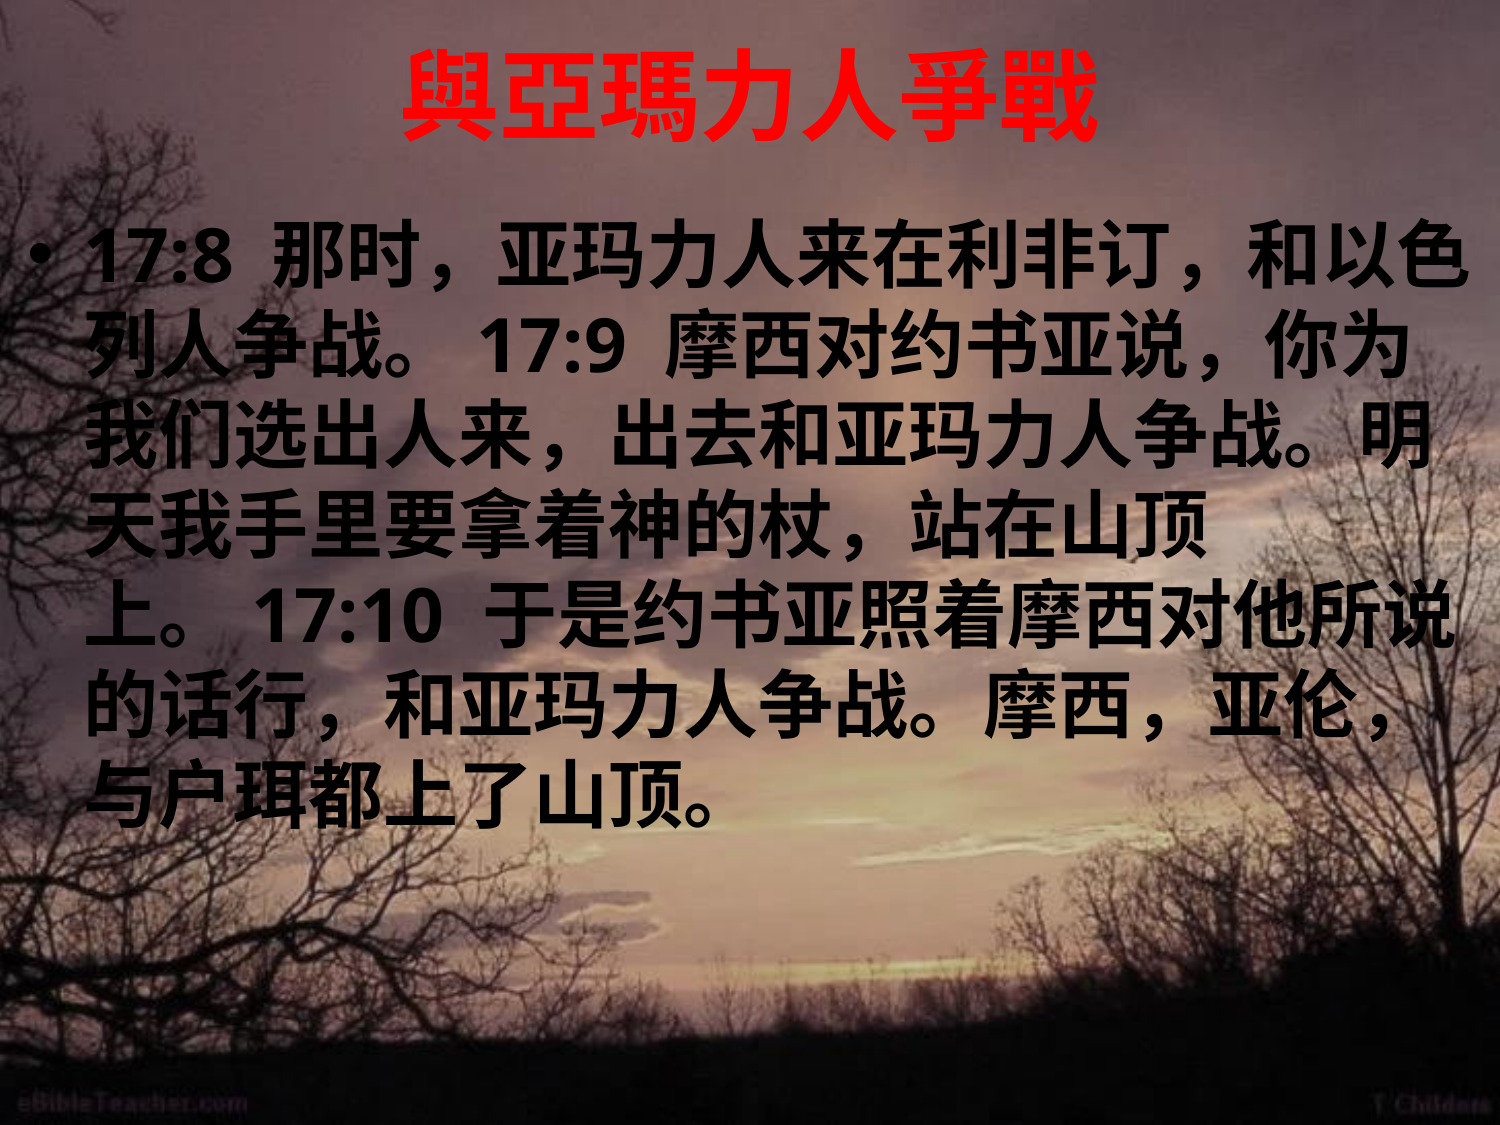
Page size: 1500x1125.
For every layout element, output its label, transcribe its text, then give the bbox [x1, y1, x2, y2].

title 與亞瑪力人爭戰 [75, 0, 1425, 188]
picture [0, 0, 1500, 1125]
list 17:8 那时，亚玛力人来在利非订，和以色列人争战。17:9 摩西对约书亚说，你为我们选出人来，出去和亚玛力人争战。明天我手里要拿着神的杖，站在山顶上。17:10 于是约书亚照着摩西对他所说的话行，和亚玛力人争战。摩西，亚伦，与户珥都上了山顶。 [12, 200, 1500, 1075]
